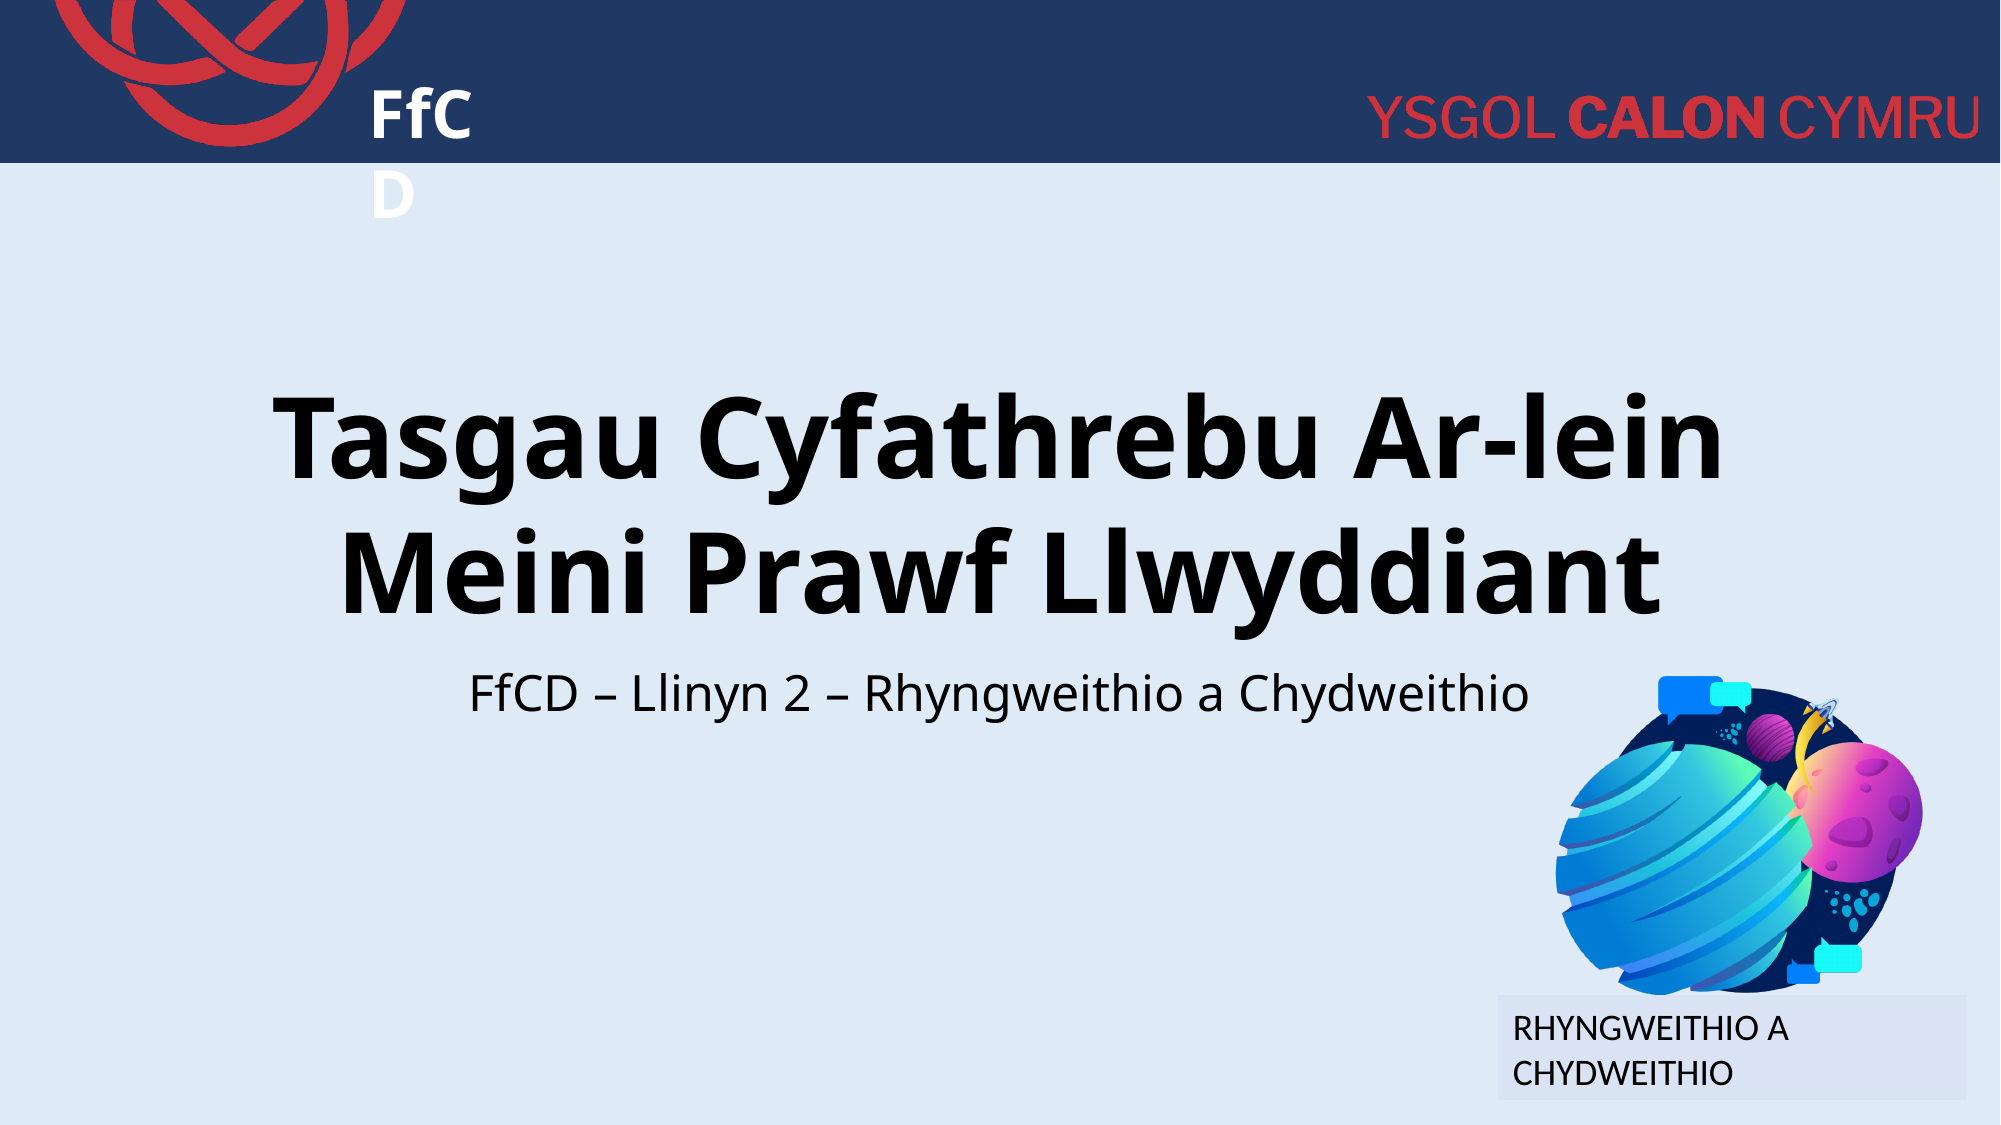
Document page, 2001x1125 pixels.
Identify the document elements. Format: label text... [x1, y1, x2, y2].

picture [1367, 72, 1979, 151]
subtitle FfCD – Llinyn 2 – Rhyngweithio a Chydweithio [249, 660, 1493, 863]
picture [1493, 633, 1985, 1125]
text_box FfCD [353, 64, 518, 240]
picture [0, 0, 493, 148]
text_box Tasgau Cyfathrebu Ar-lein Meini Prawf Llwyddiant [198, 359, 1801, 644]
